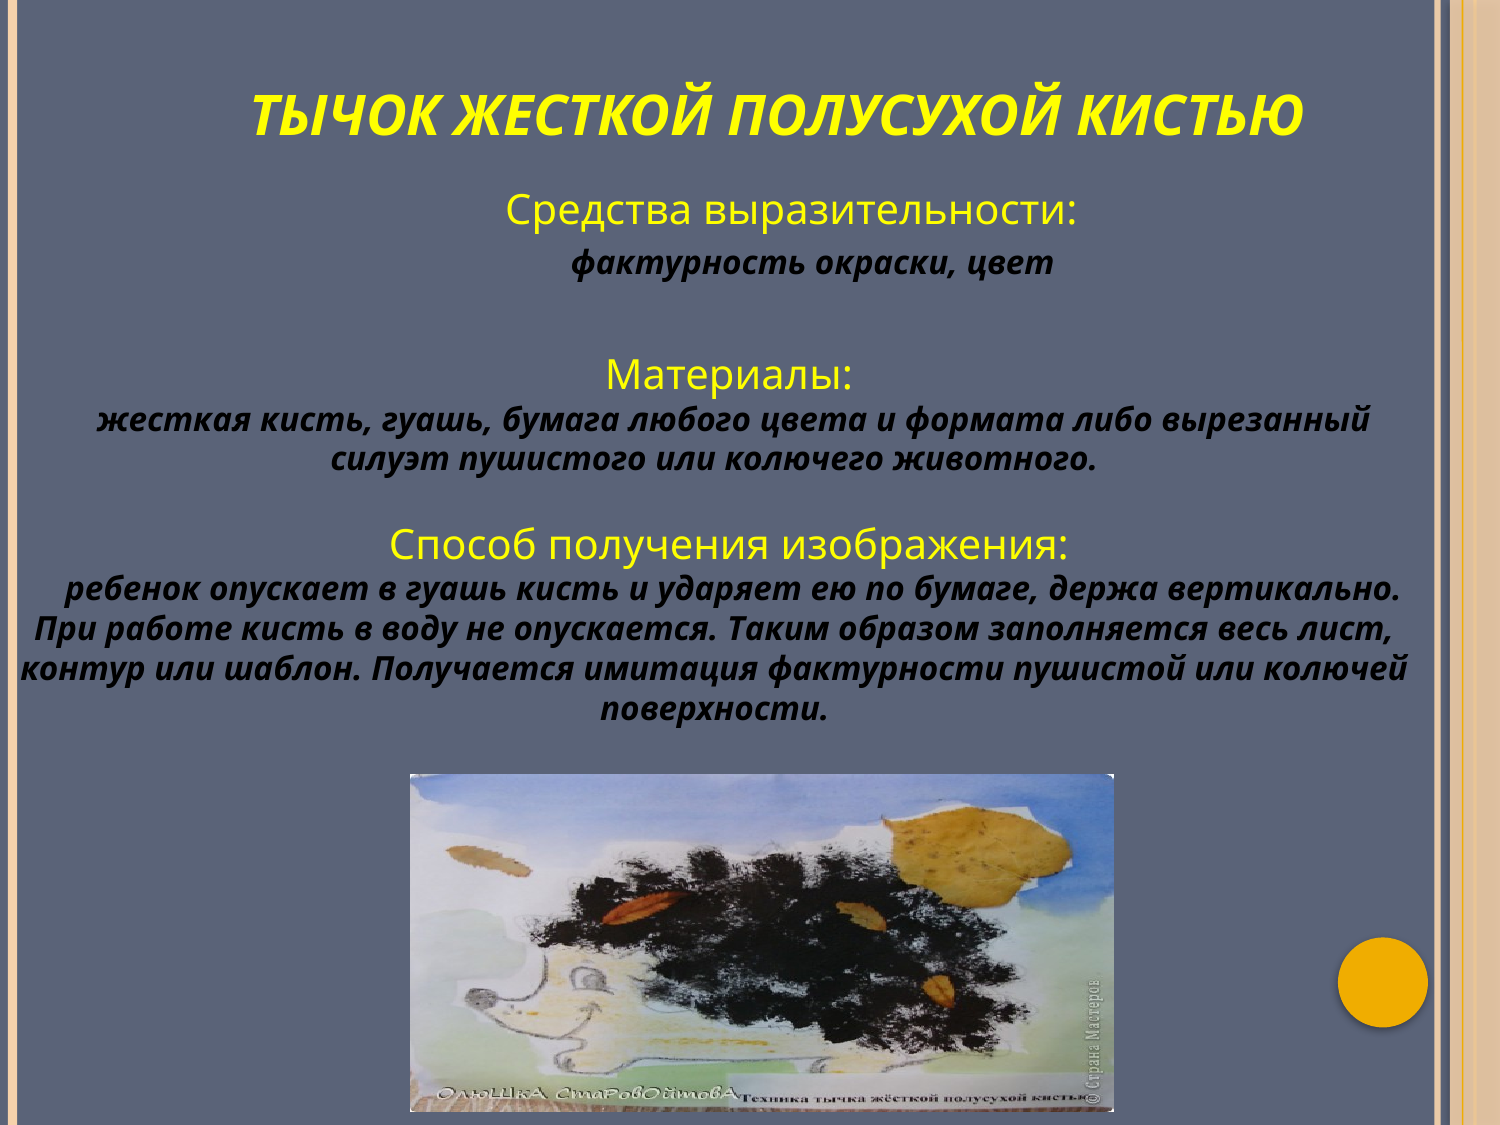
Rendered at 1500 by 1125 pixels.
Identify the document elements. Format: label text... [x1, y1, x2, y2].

text_box Материалы: жесткая кисть, гуашь, бумага любого цвета и формата либо вырезанный силуэт пушистого или колючего животного. Способ получения изображения: ребенок опускает в гуашь кисть и ударяет ею по бумаге, держа вертикально. При работе кисть в воду не опускается. Таким образом заполняется весь лист, контур или шаблон. Получается имитация фактурности пушистой или колючей поверхности. [0, 340, 1430, 780]
title Тычок жесткой полусухой кистью [234, 58, 1324, 155]
picture [409, 773, 1114, 1113]
text_box Средства выразительности: фактурность окраски, цвет [175, 175, 1429, 291]
